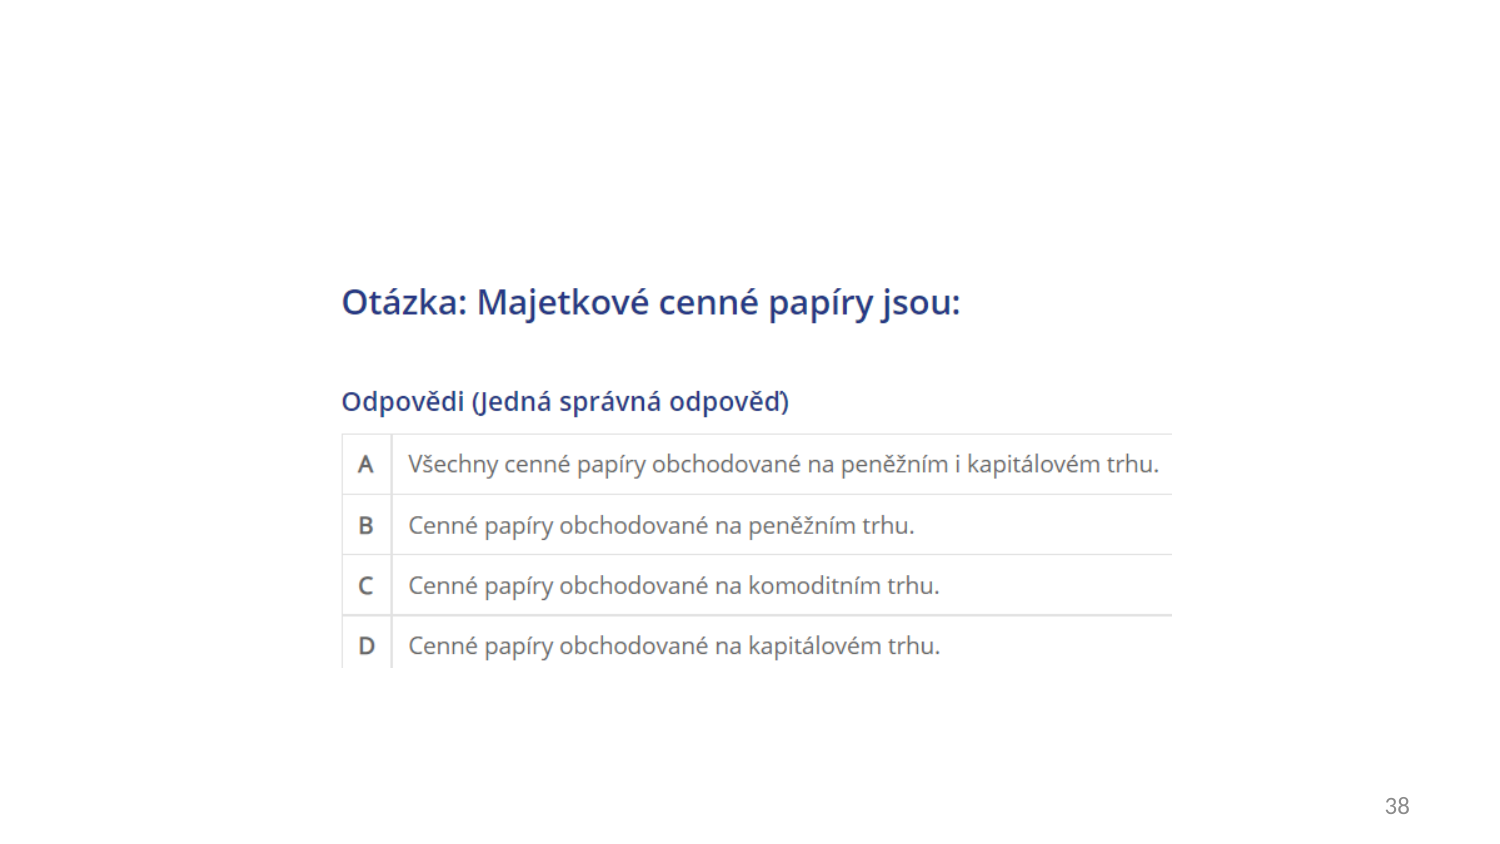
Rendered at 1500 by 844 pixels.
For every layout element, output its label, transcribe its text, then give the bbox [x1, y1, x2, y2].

slide_number 38 [1074, 782, 1425, 828]
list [327, 282, 1173, 668]
